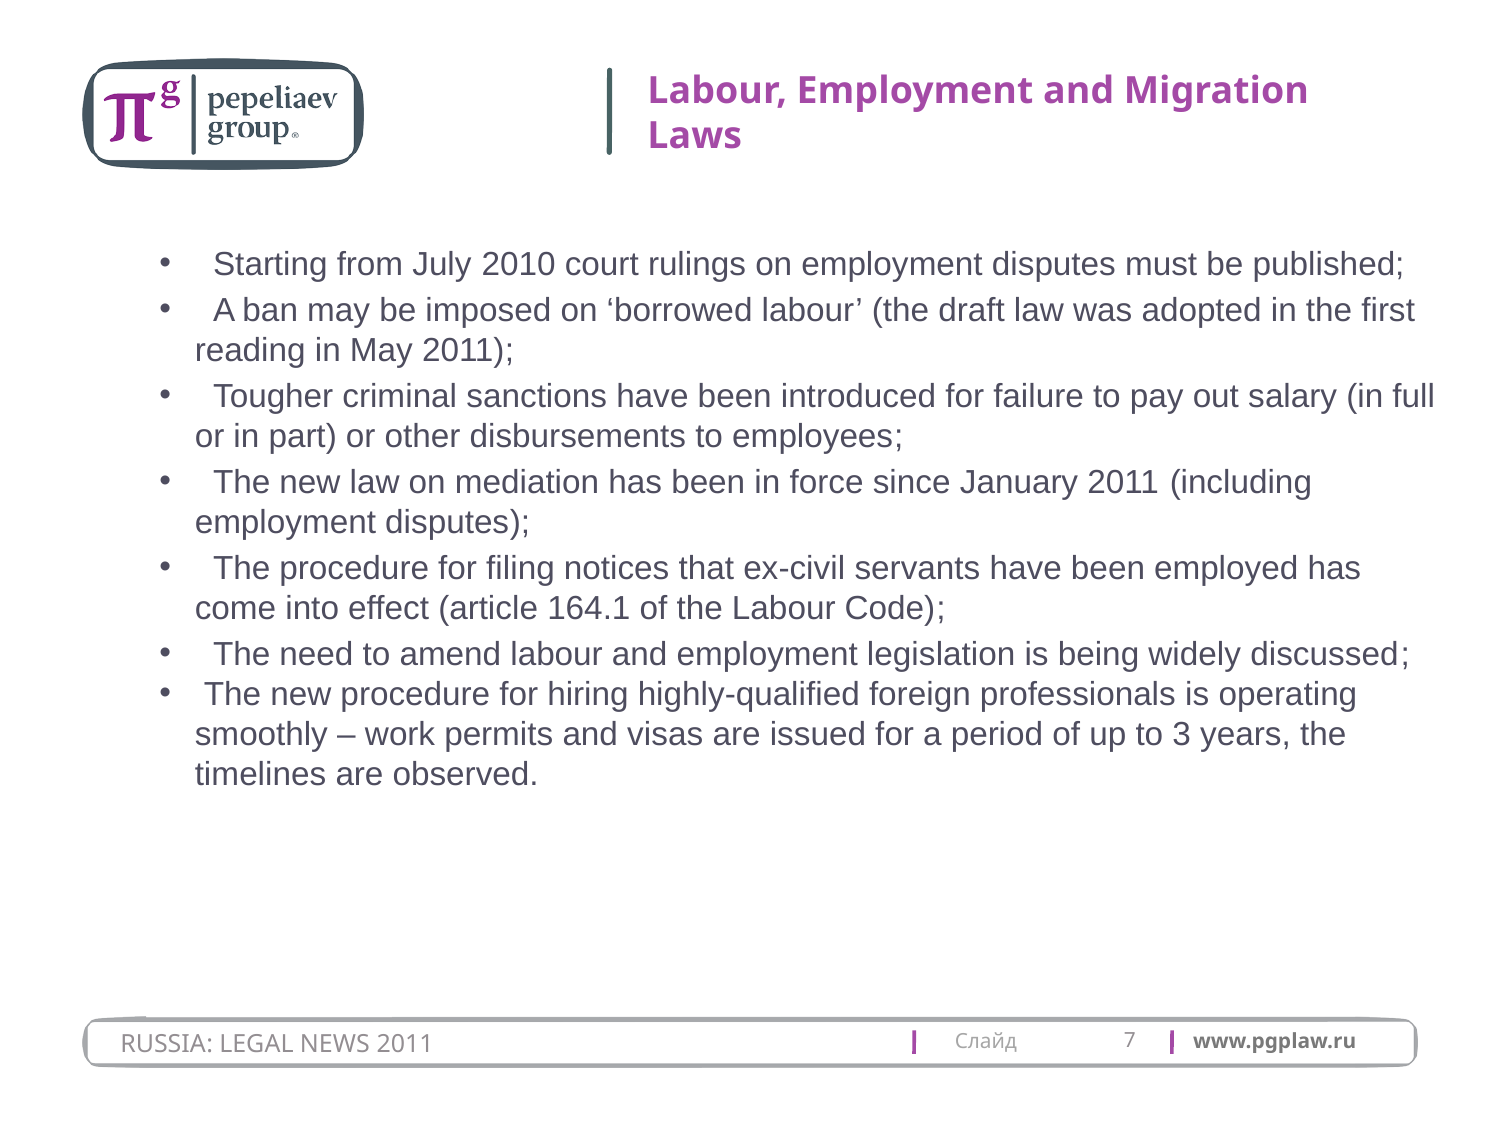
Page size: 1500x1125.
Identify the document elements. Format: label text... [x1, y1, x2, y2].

slide_number RUSSIA: LEGAL NEWS 2011 [105, 1019, 914, 1067]
picture [82, 1016, 1418, 1068]
title Labour, Employment and Migration Laws [632, 58, 1409, 165]
text_box Starting from July 2010 court rulings on employment disputes must be published; A ban may be imposed on ‘borrowed labour’ (the draft law was adopted in the first reading in May 2011); Tougher criminal sanctions have been introduced for failure to pay out salary (in full or in part) or other disbursements to employees; The new law on mediation has been in force since January 2011 (including employment disputes); The procedure for filing notices that ex-civil servants have been employed has come into effect (article 164.1 of the Labour Code); The need to amend labour and employment legislation is being widely discussed; The new procedure for hiring highly-qualified foreign professionals is operating smoothly – work permits and visas are issued for a period of up to 3 years, the timelines are observed. [144, 234, 1456, 800]
text_box [963, 1017, 1151, 1064]
picture [82, 58, 364, 170]
